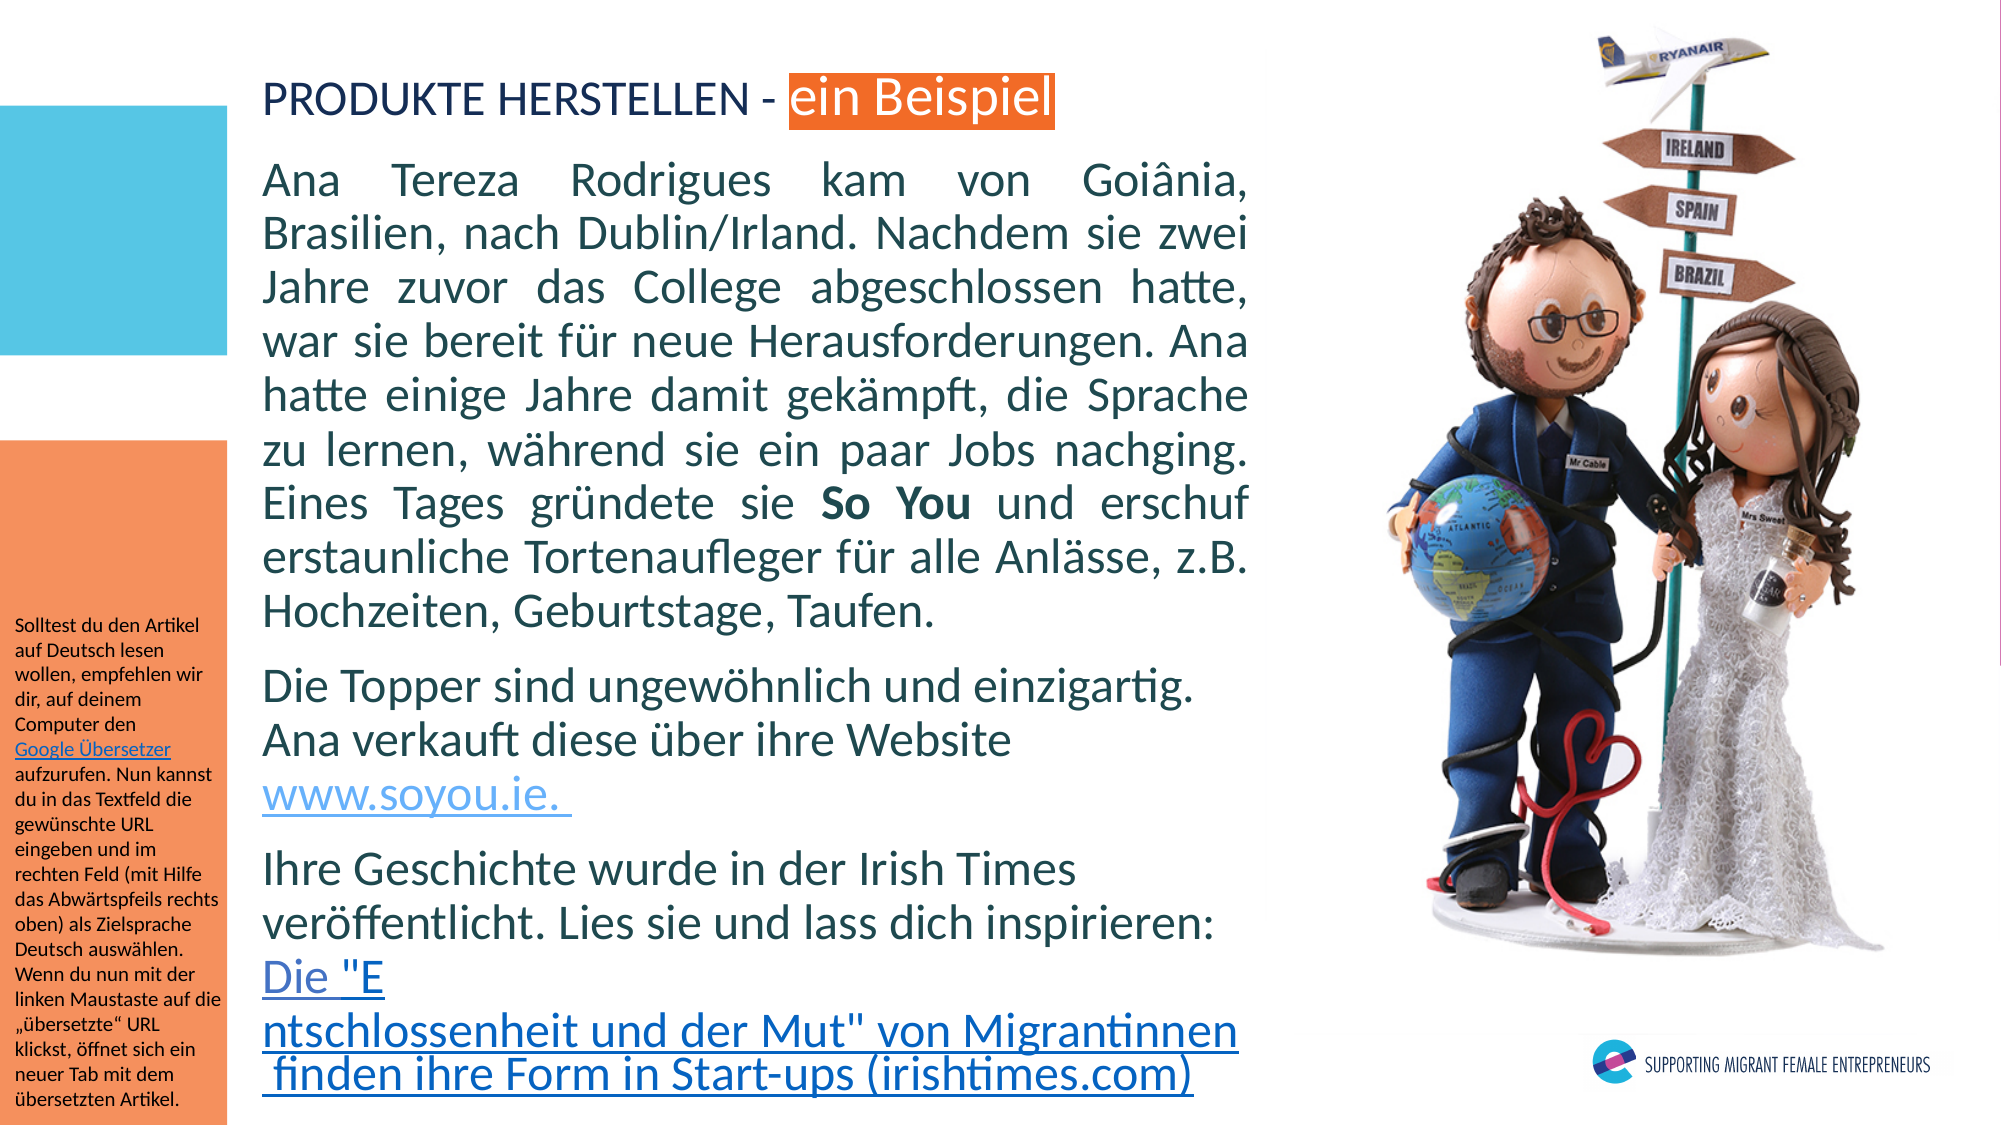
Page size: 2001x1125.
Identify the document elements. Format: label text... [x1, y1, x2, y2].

list PRODUKTE HERSTELLEN - ein Beispiel [247, 58, 1145, 145]
text_box Solltest du den Artikel auf Deutsch lesen wollen, empfehlen wir dir, auf deinem Computer den Google Übersetzer aufzurufen. Nun kannst du in das Textfeld die gewünschte URL eingeben und im rechten Feld (mit Hilfe das Abwärtspfeils rechts oben) als Zielsprache Deutsch auswählen. Wenn du nun mit der linken Maustaste auf die „übersetzte“ URL klickst, öffnet sich ein neuer Tab mit dem übersetzten Artikel. [0, 603, 237, 1125]
list Ana Tereza Rodrigues kam von Goiânia, Brasilien, nach Dublin/Irland. Nachdem sie zwei Jahre zuvor das College abgeschlossen hatte, war sie bereit für neue Herausforderungen. Ana hatte einige Jahre damit gekämpft, die Sprache zu lernen, während sie ein paar Jobs nachging. Eines Tages gründete sie So You und erschuf erstaunliche Tortenaufleger für alle Anlässe, z.B. Hochzeiten, Geburtstage, Taufen. Die Topper sind ungewöhnlich und einzigartig. Ana verkauft diese über ihre Website www.soyou.ie. Ihre Geschichte wurde in der Irish Times veröffentlicht. Lies sie und lass dich inspirieren: Die "Entschlossenheit und der Mut" von Migrantinnen finden ihre Form in Start-ups (irishtimes.com) [247, 145, 1264, 638]
picture [1264, 0, 2000, 1092]
picture [1644, 1051, 1954, 1076]
